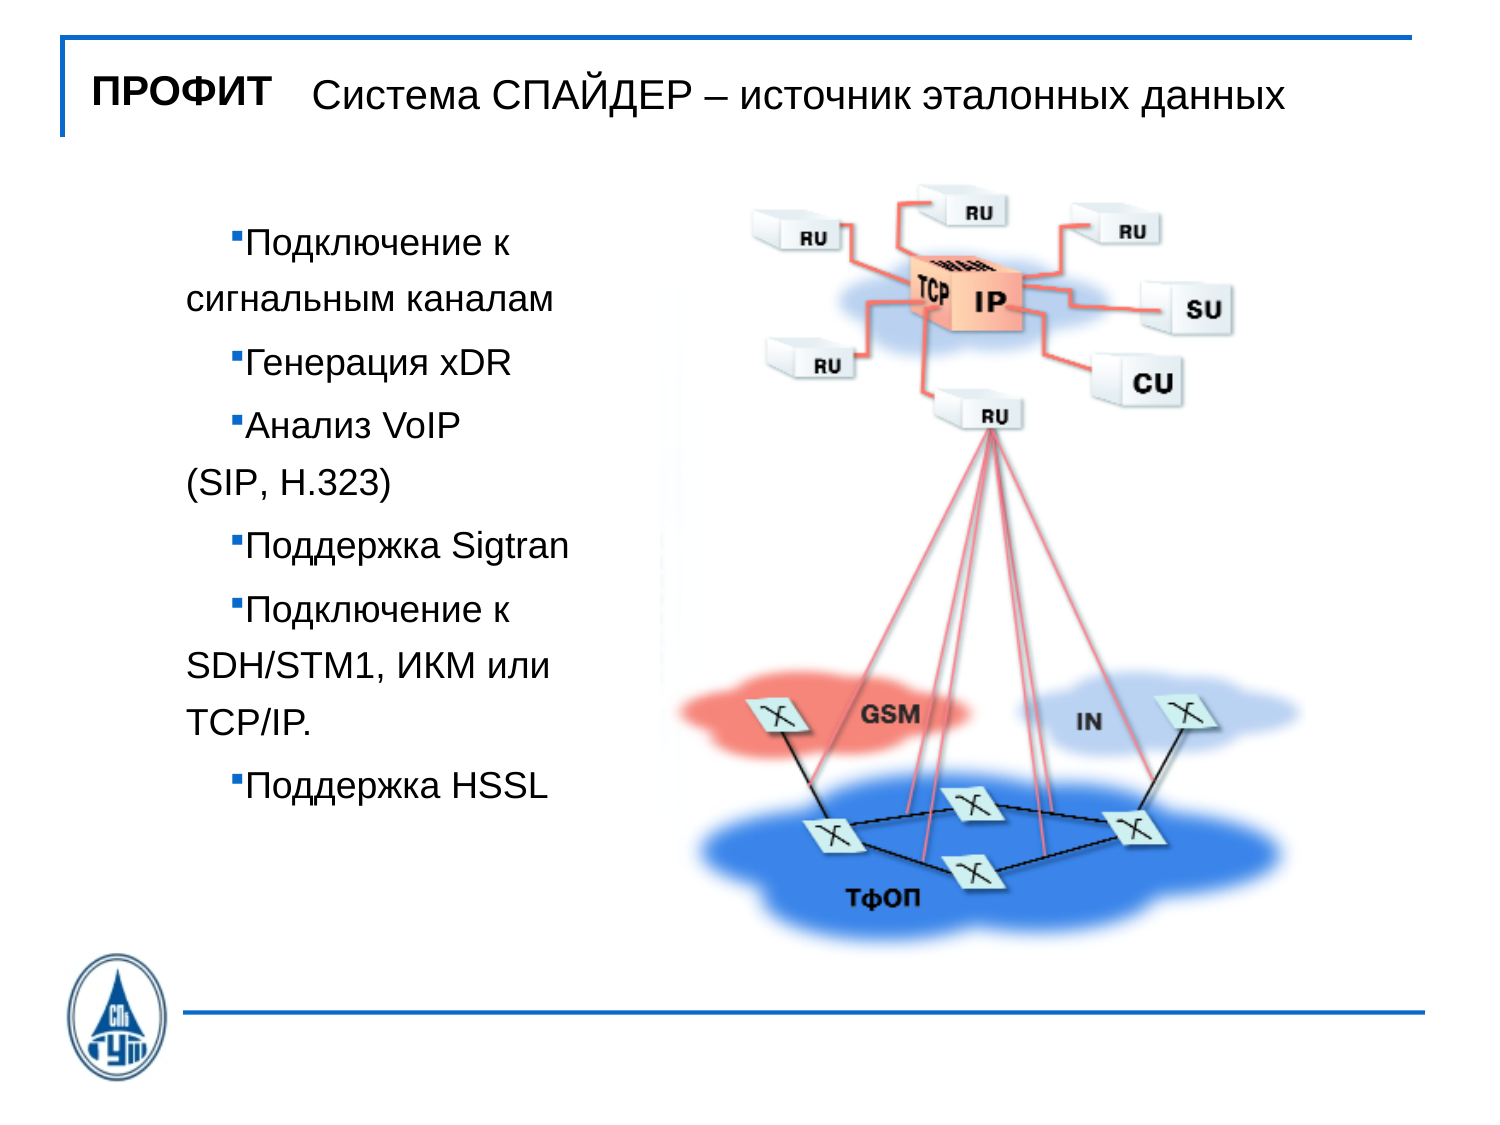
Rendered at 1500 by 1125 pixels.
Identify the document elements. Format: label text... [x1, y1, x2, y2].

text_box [660, 168, 1306, 988]
picture [64, 952, 169, 1083]
text_box Подключение к сигнальным каналам Генерация xDR Анализ VoIP (SIP, Н.323) Поддержка Sigtran Подключение к SDH/STM1, ИКМ или TCP/IP. Поддержка HSSL [135, 199, 625, 942]
text_box ПРОФИТ [76, 56, 549, 122]
text_box Система СПАЙДЕР – источник эталонных данных [273, 47, 1327, 126]
